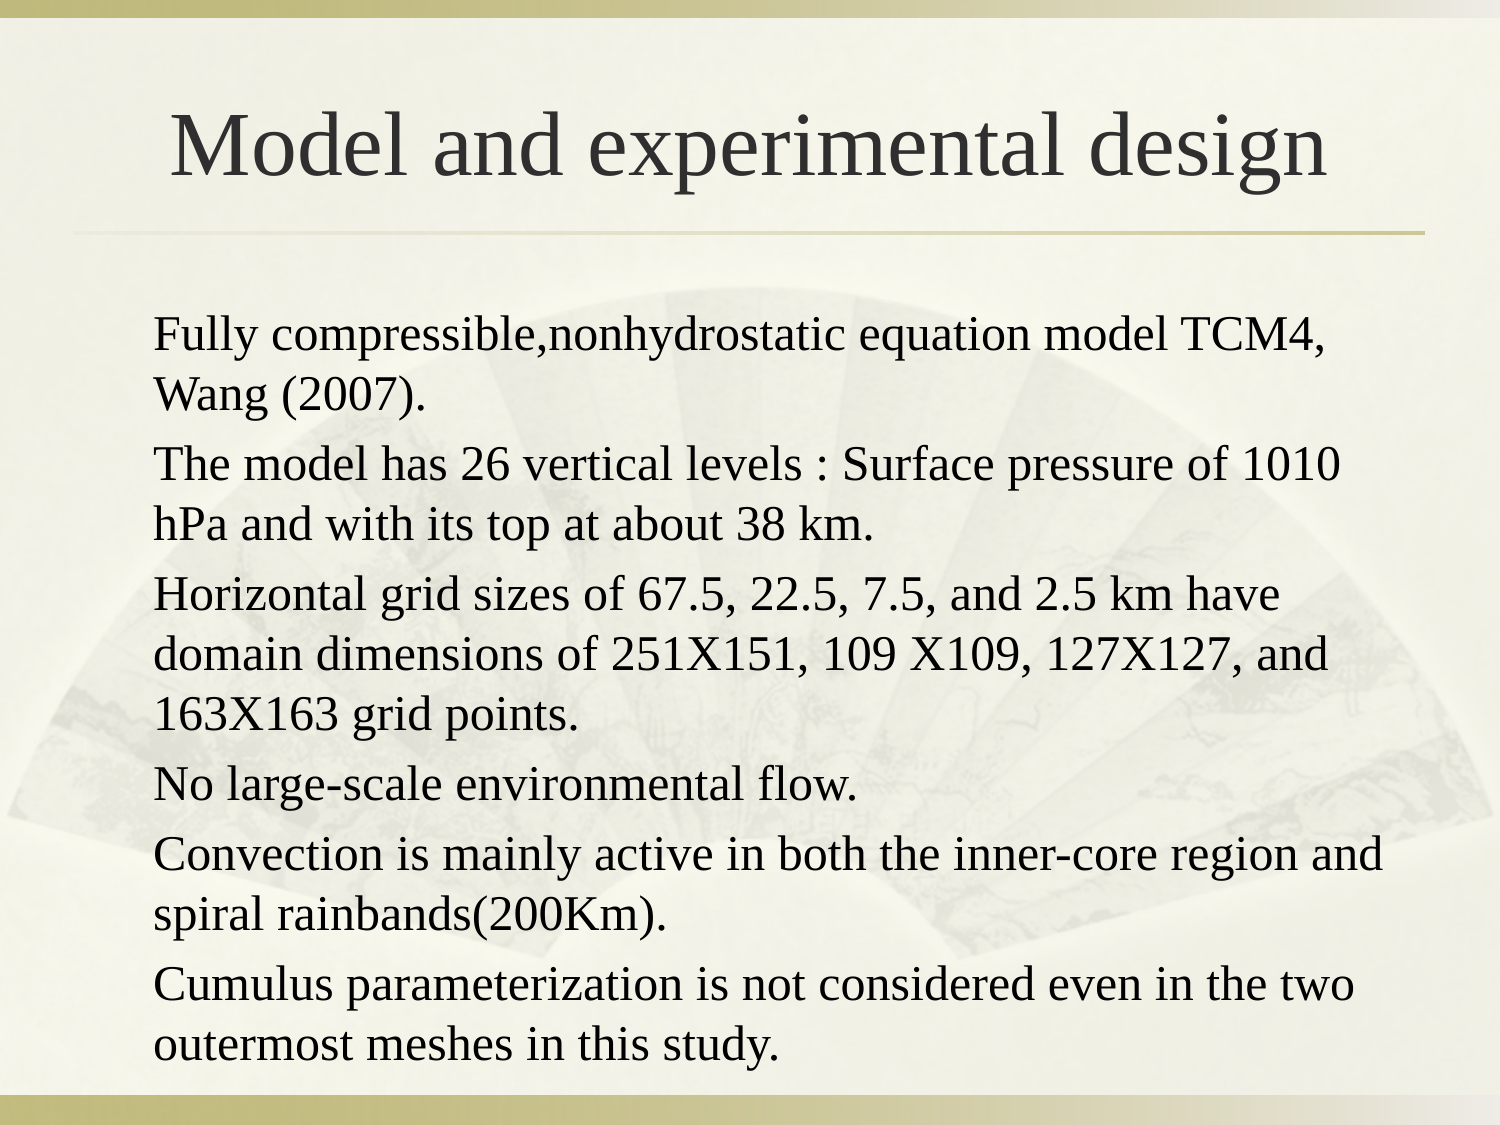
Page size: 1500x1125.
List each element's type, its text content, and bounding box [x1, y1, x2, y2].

list Fully compressible,nonhydrostatic equation model TCM4, Wang (2007). The model has 26 vertical levels : Surface pressure of 1010 hPa and with its top at about 38 km. Horizontal grid sizes of 67.5, 22.5, 7.5, and 2.5 km have domain dimensions of 251X151, 109 X109, 127X127, and 163X163 grid points. No large-scale environmental flow. Convection is mainly active in both the inner-core region and spiral rainbands(200Km). Cumulus parameterization is not considered even in the two outermost meshes in this study. [82, 257, 1430, 1079]
title Model and experimental design [75, 45, 1425, 233]
